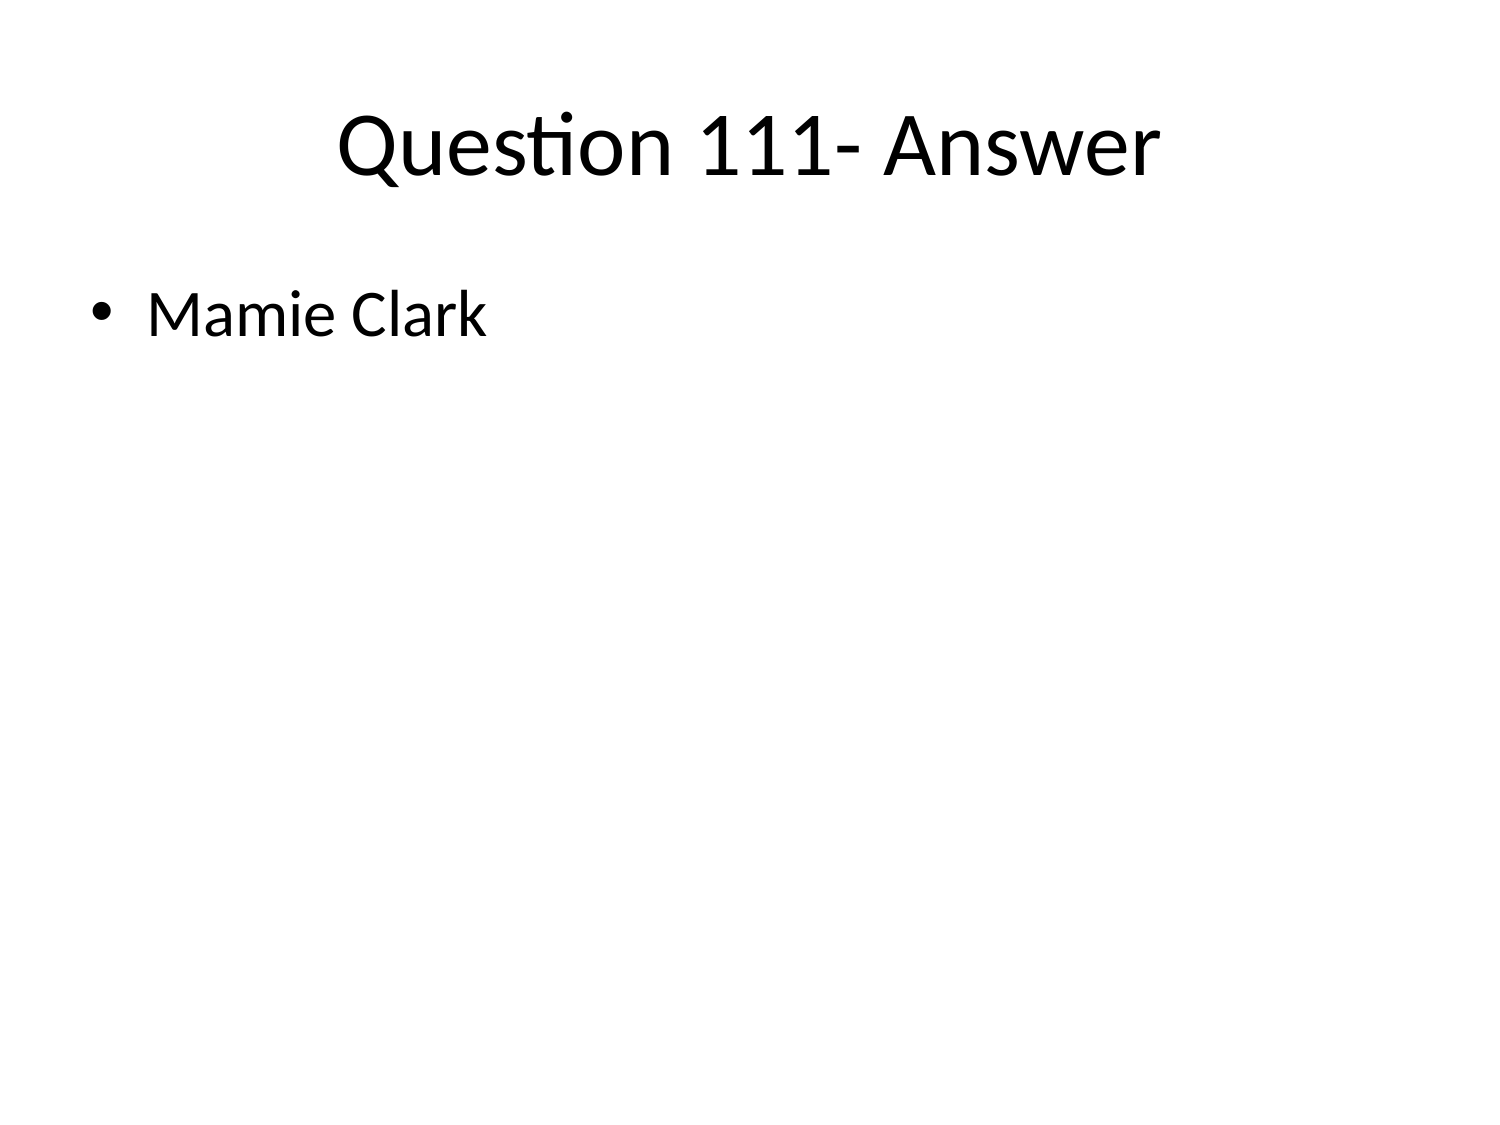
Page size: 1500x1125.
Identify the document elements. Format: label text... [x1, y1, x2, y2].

list Mamie Clark [75, 262, 1425, 1005]
title Question 111- Answer [75, 45, 1425, 233]
